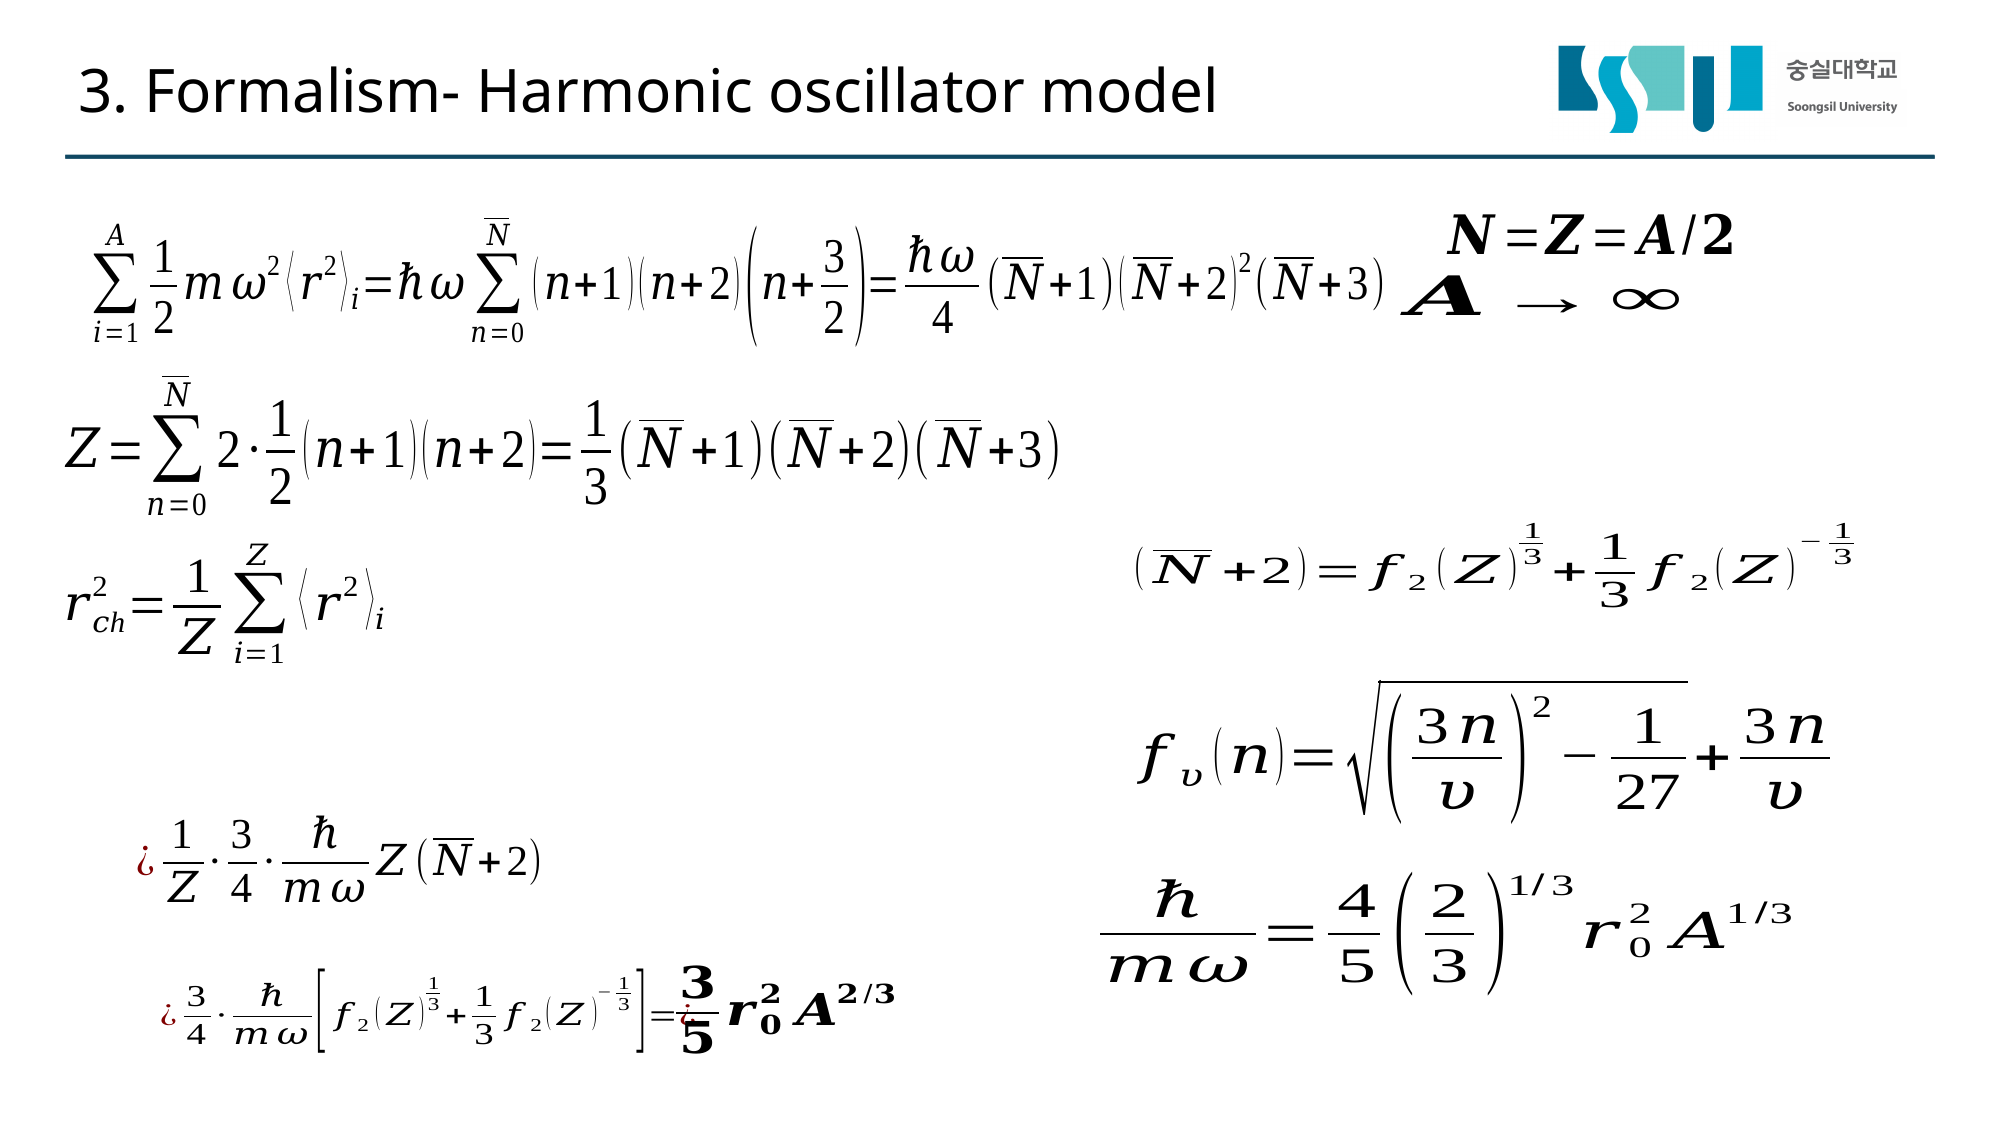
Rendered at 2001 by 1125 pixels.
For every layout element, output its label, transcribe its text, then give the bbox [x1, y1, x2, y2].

text_box 3. Formalism- Harmonic oscillator model [63, 32, 1506, 153]
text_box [1549, 39, 1907, 142]
text_box [62, 151, 1938, 163]
